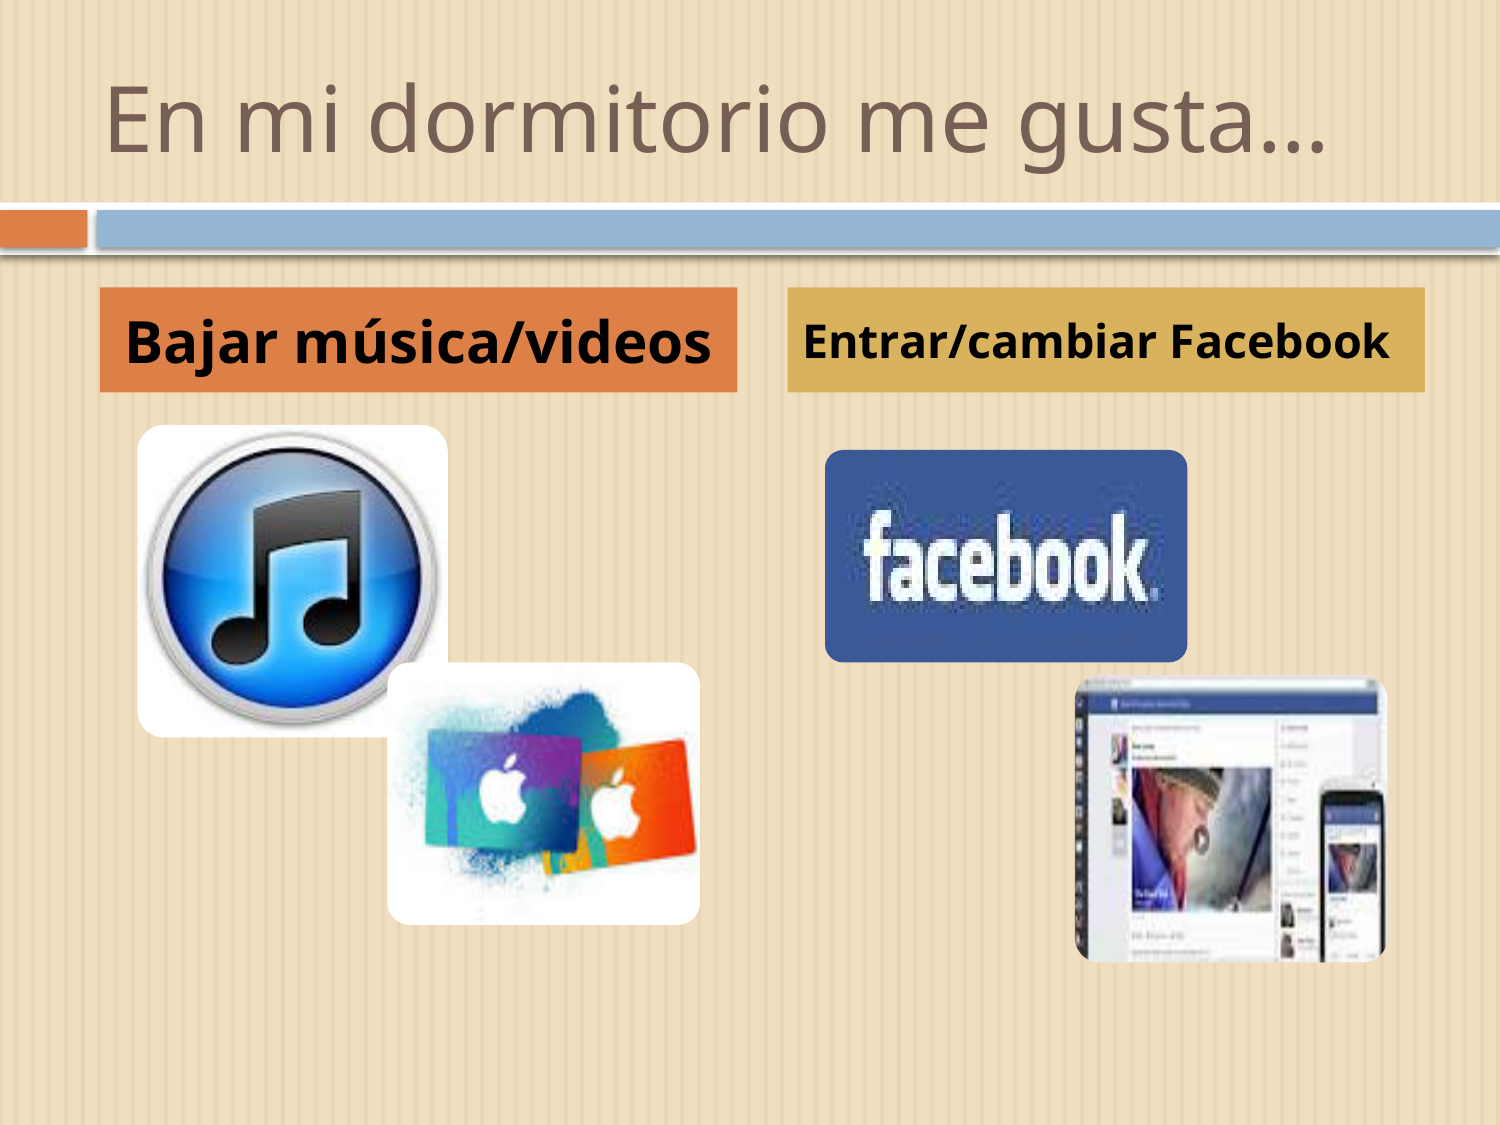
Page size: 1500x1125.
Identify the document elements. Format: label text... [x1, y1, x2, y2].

picture [1074, 674, 1388, 963]
list Bajar música/videos [99, 287, 738, 393]
title En mi dormitorio me gusta… [87, 44, 1425, 188]
list Entrar/cambiar Facebook [787, 287, 1425, 393]
picture [824, 449, 1188, 663]
picture [137, 424, 701, 926]
